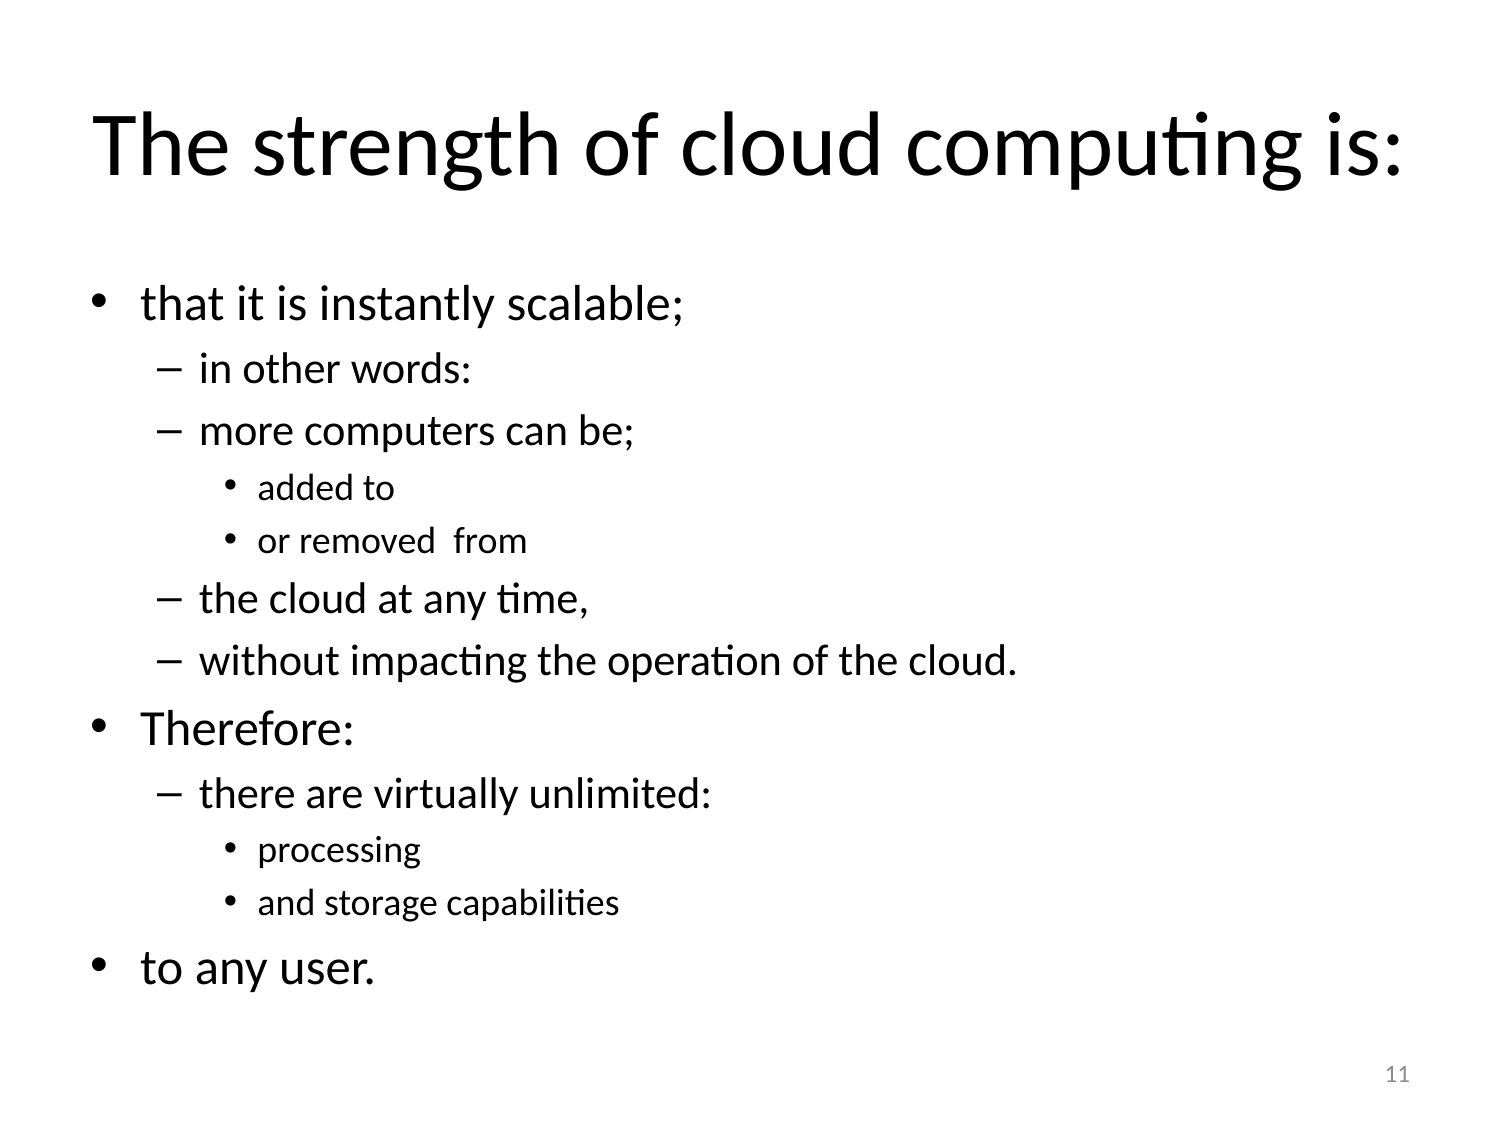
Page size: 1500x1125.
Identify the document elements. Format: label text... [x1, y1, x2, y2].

slide_number 11 [1074, 1042, 1425, 1103]
title The strength of cloud computing is: [75, 45, 1425, 233]
list that it is instantly scalable; in other words: more computers can be; added to or removed from the cloud at any time, without impacting the operation of the cloud. Therefore: there are virtually unlimited: processing and storage capabilities to any user. [75, 262, 1425, 1005]
